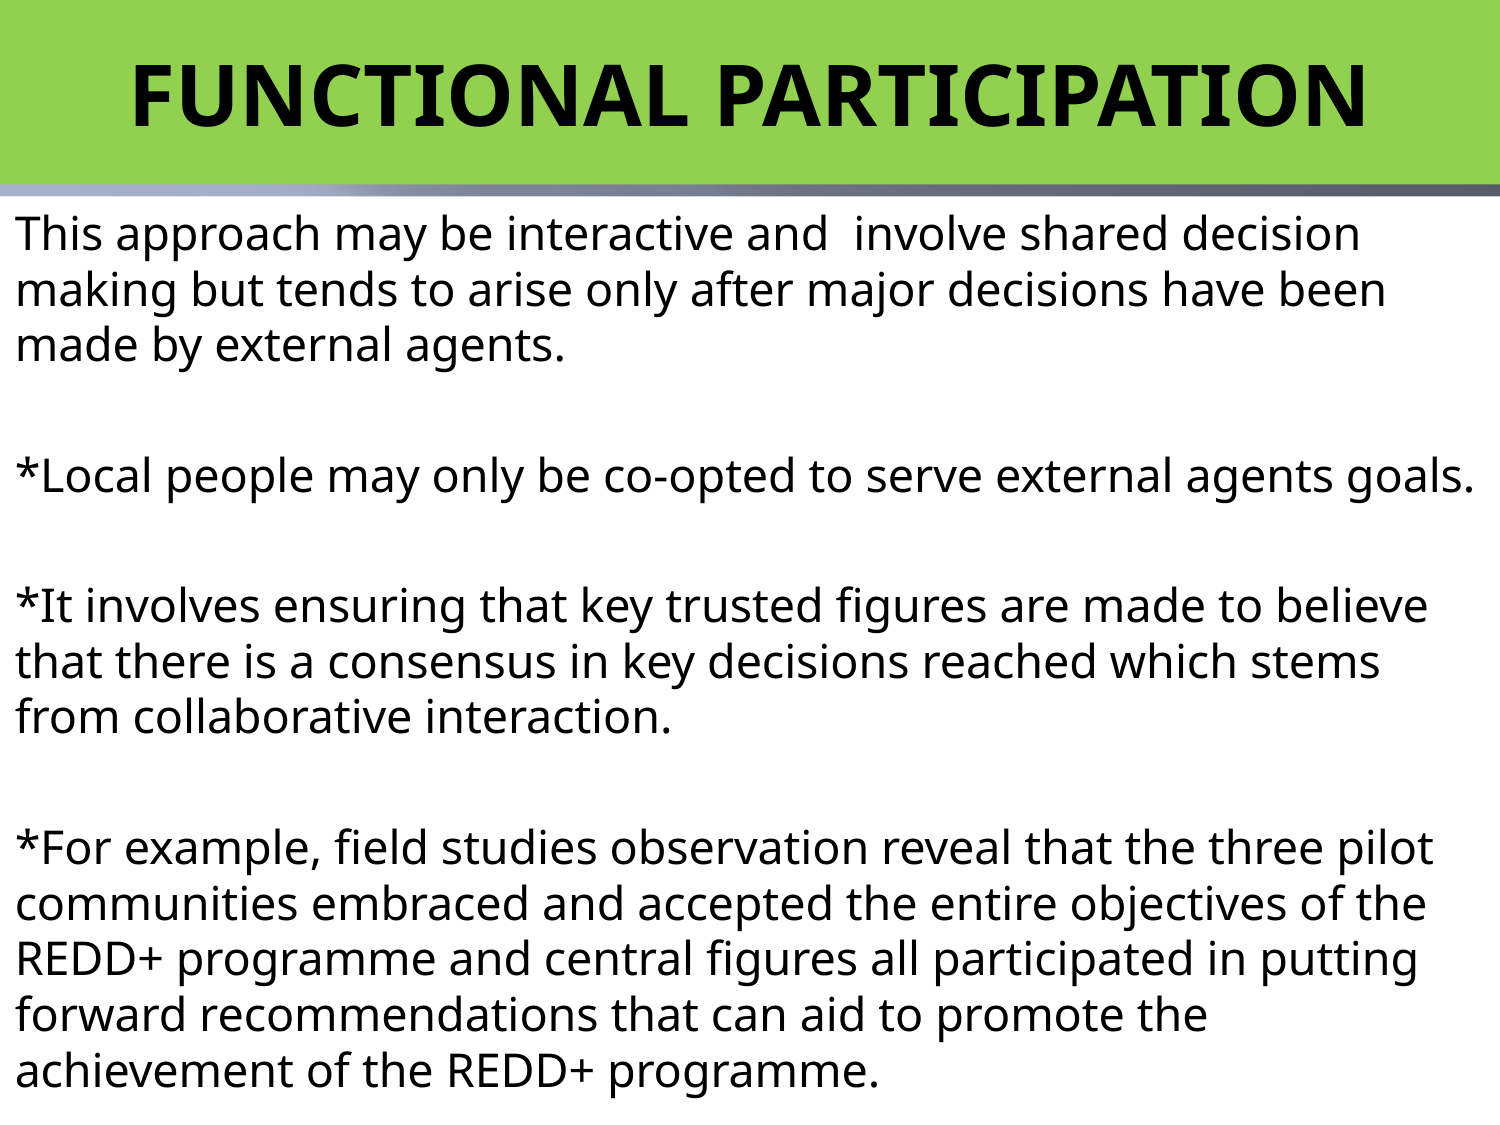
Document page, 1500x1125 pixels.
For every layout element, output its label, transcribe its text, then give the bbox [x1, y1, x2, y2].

list This approach may be interactive and involve shared decision making but tends to arise only after major decisions have been made by external agents. *Local people may only be co-opted to serve external agents goals. *It involves ensuring that key trusted figures are made to believe that there is a consensus in key decisions reached which stems from collaborative interaction. *For example, field studies observation reveal that the three pilot communities embraced and accepted the entire objectives of the REDD+ programme and central figures all participated in putting forward recommendations that can aid to promote the achievement of the REDD+ programme. [0, 196, 1500, 1125]
title FUNCTIONAL PARTICIPATION [0, 0, 1500, 185]
